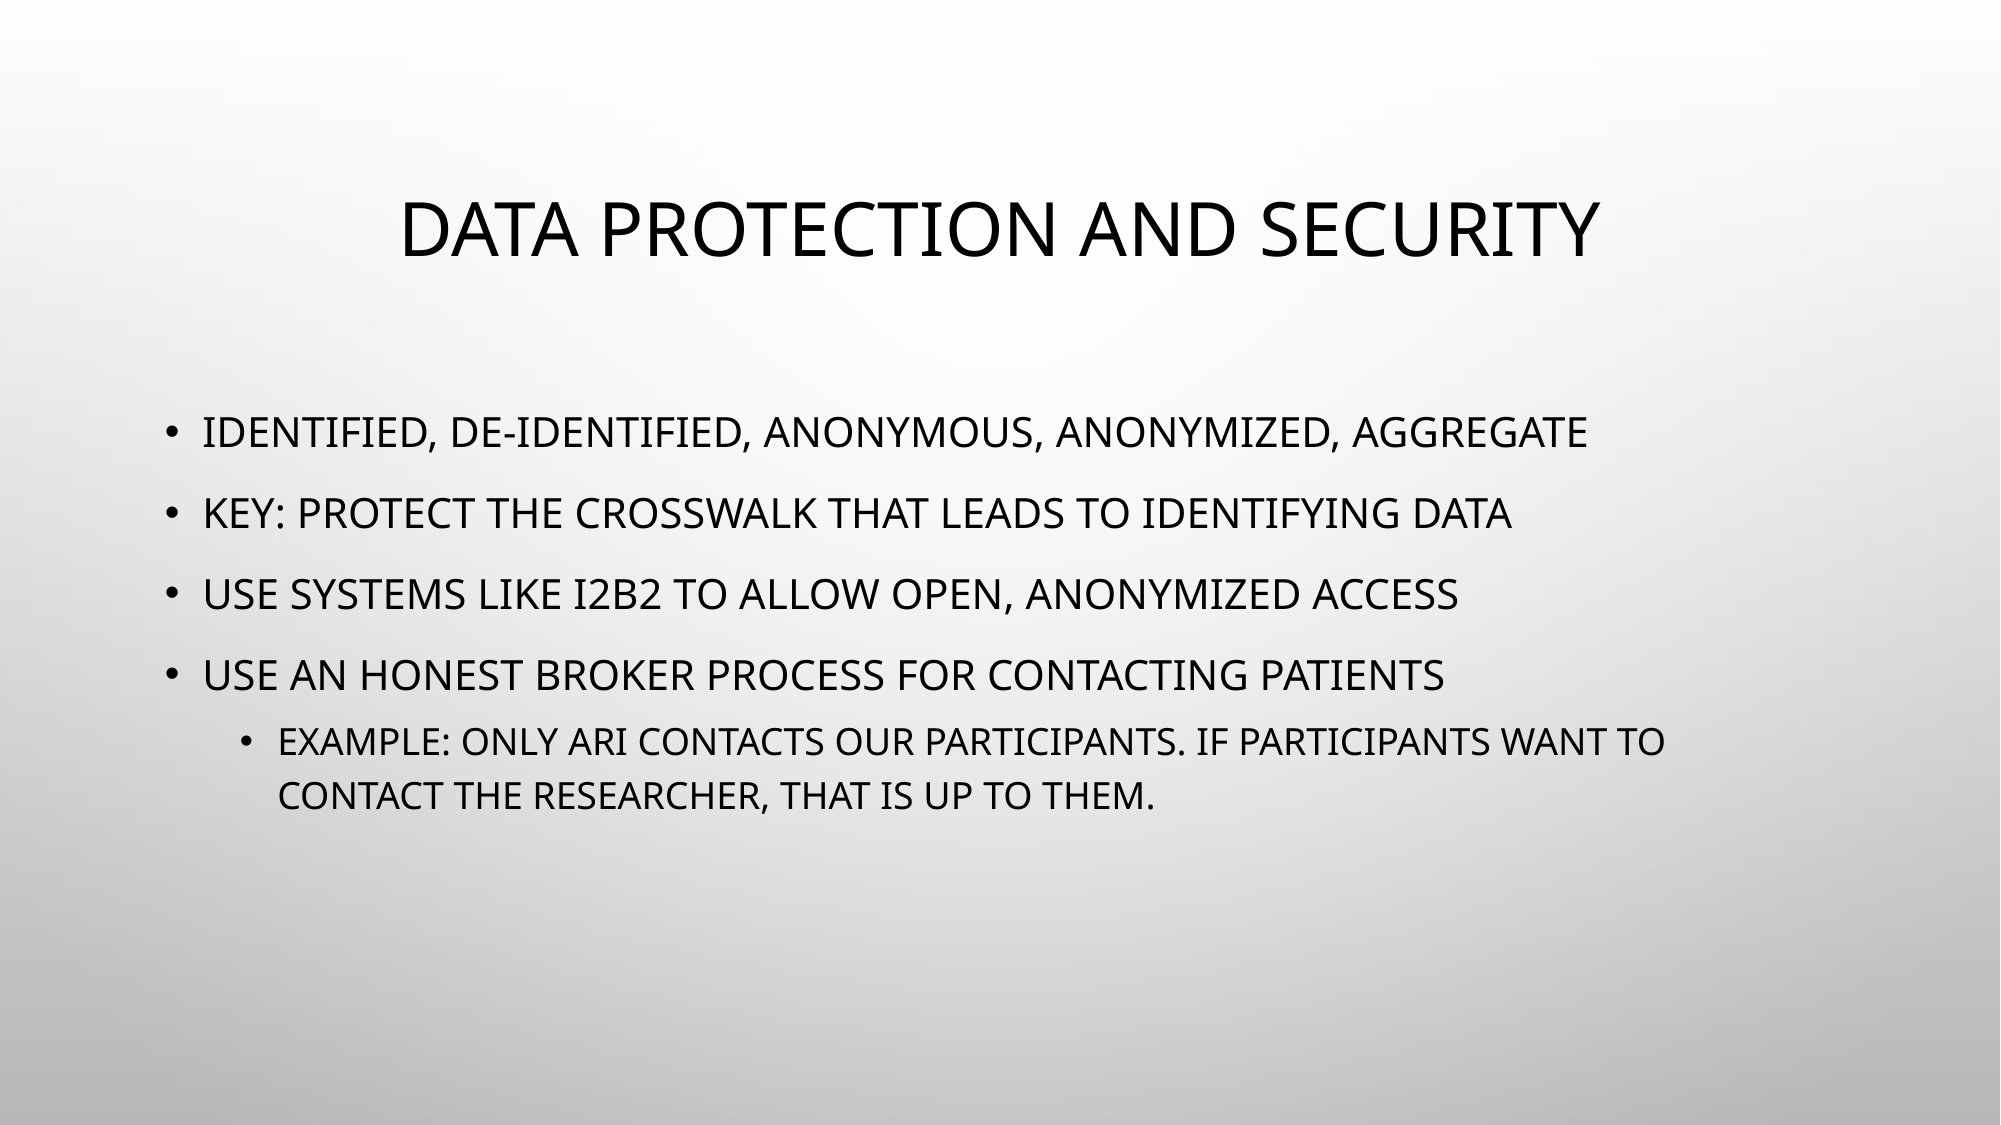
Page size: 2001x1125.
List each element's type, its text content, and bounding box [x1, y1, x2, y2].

list IDENTIFIED, DE-IDENTIFIED, ANONYMOUS, ANONYMIZED, AGGREGATE KEY: PROTECT THE CROSSWALK THAT LEADS TO IDENTIFYING DATA USE SYSTEMS LIKE I2B2 TO ALLOW OPEN, ANONYMIZED ACCESS USE AN HONEST BROKER PROCESS FOR CONTACTING PATIENTS EXAMPLE: ONLY ARI CONTACTS OUR PARTICIPANTS. IF PARTICIPANTS WANT TO CONTACT THE RESEARCHER, THAT IS UP TO THEM. [149, 388, 1851, 950]
picture [0, 0, 2000, 1125]
title DATA PROTECTION AND SECURITY [149, 101, 1851, 364]
